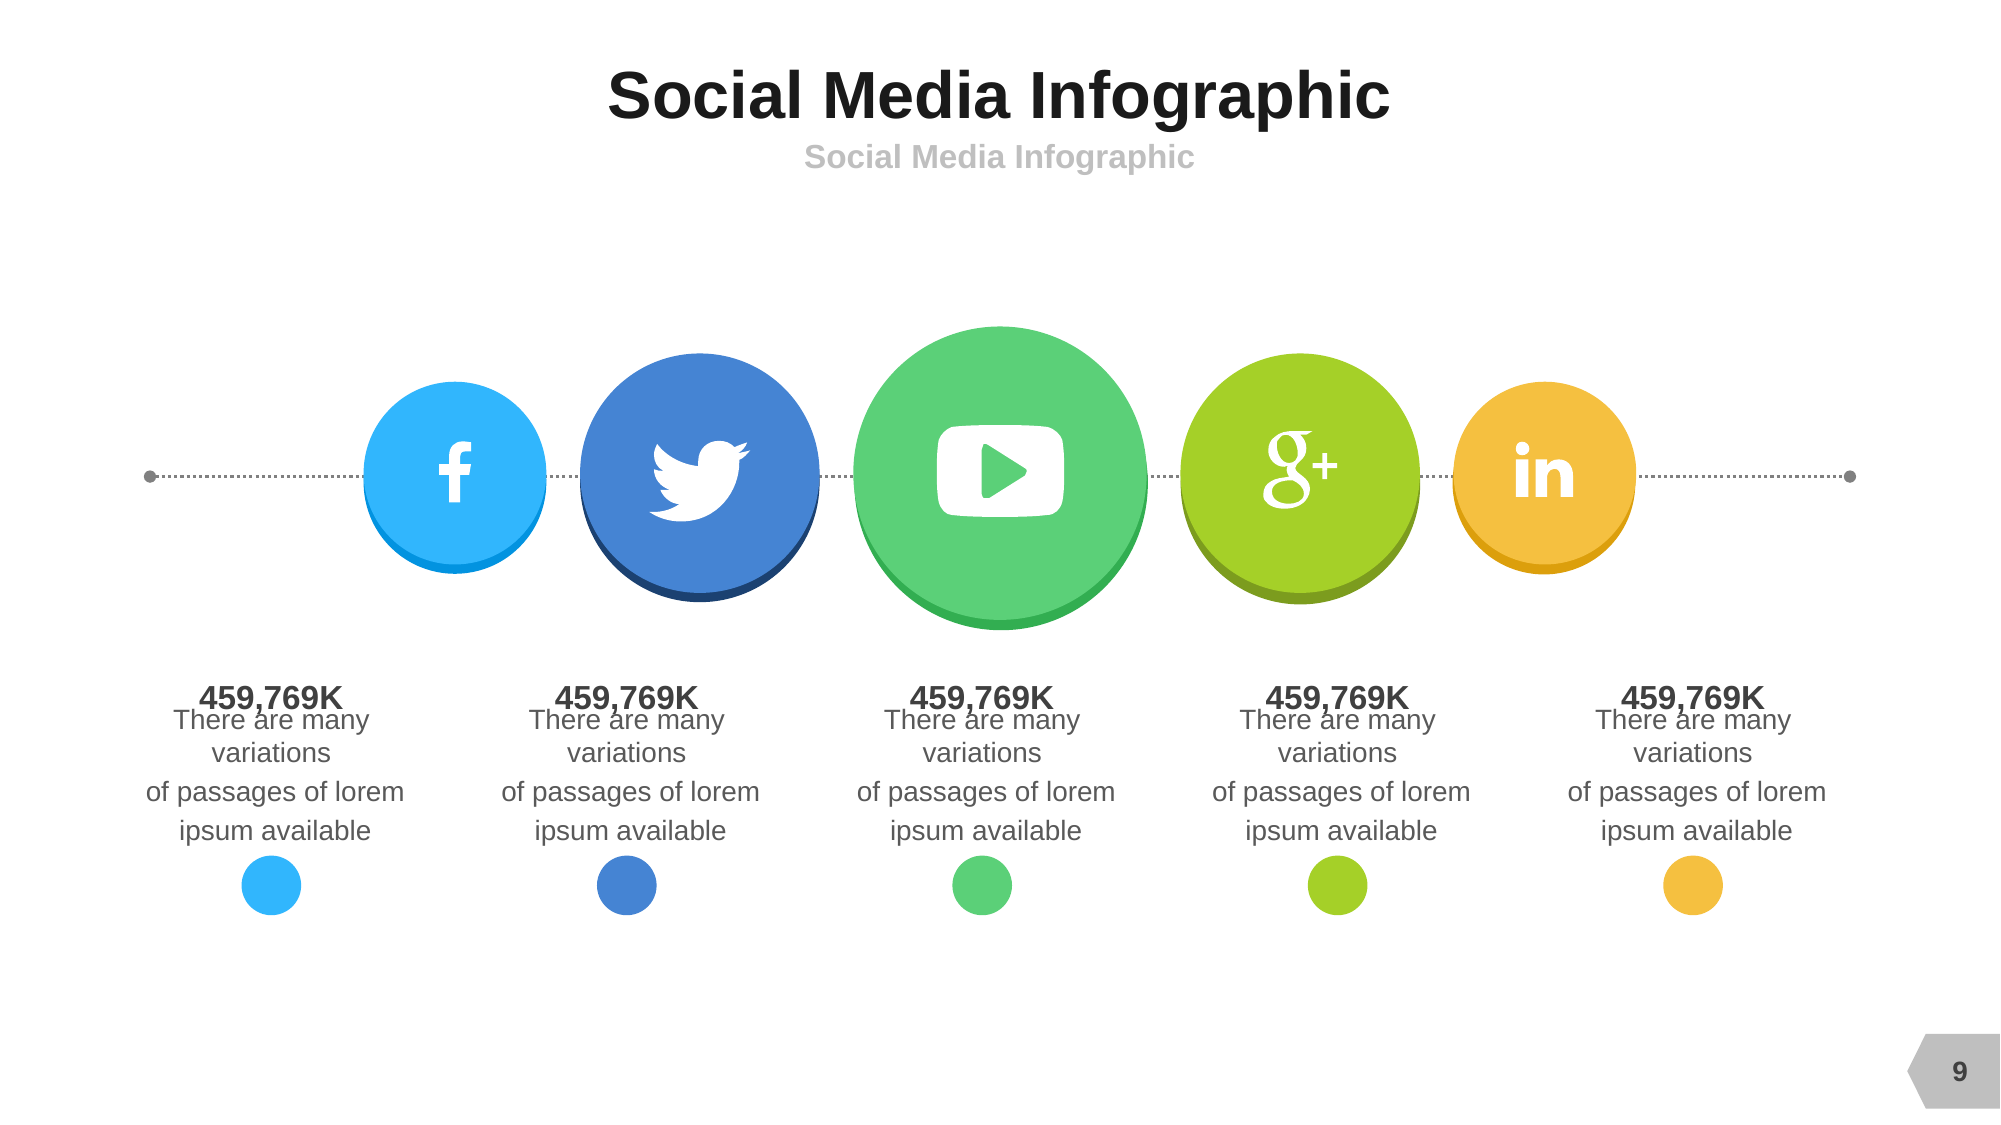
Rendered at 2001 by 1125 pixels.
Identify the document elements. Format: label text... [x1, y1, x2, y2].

title Social Media Infographic [383, 58, 1617, 136]
list Social Media Infographic [549, 135, 1450, 180]
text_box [820, 675, 1144, 831]
text_box [595, 854, 658, 917]
text_box [951, 854, 1014, 917]
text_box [465, 675, 789, 831]
text_box [240, 854, 303, 917]
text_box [1180, 353, 1421, 605]
slide_number 9 [1909, 1040, 2000, 1101]
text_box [109, 675, 434, 831]
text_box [363, 381, 547, 574]
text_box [1531, 675, 1855, 831]
text_box [1306, 854, 1369, 917]
text_box [1662, 854, 1724, 917]
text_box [1175, 675, 1500, 831]
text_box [853, 326, 1148, 631]
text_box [580, 353, 820, 603]
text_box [1452, 381, 1637, 575]
